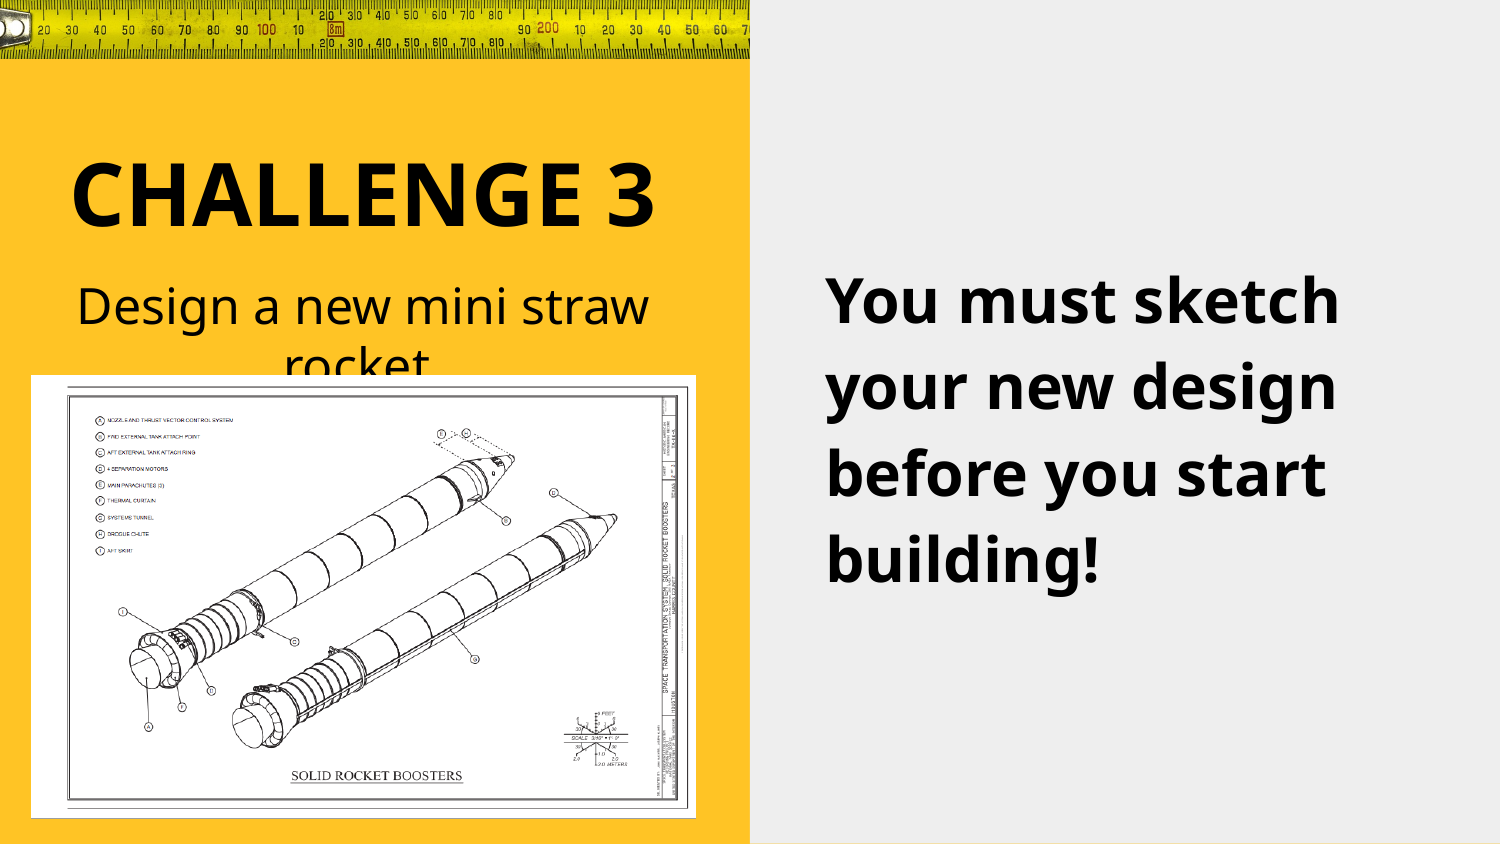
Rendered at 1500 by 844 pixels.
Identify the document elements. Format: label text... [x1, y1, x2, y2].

picture [31, 374, 696, 819]
list You must sketch your new design before you start building! [810, 58, 1440, 786]
title CHALLENGE 3 [31, 67, 696, 259]
subtitle Design a new mini straw rocket. [31, 259, 696, 374]
picture [0, 0, 751, 59]
